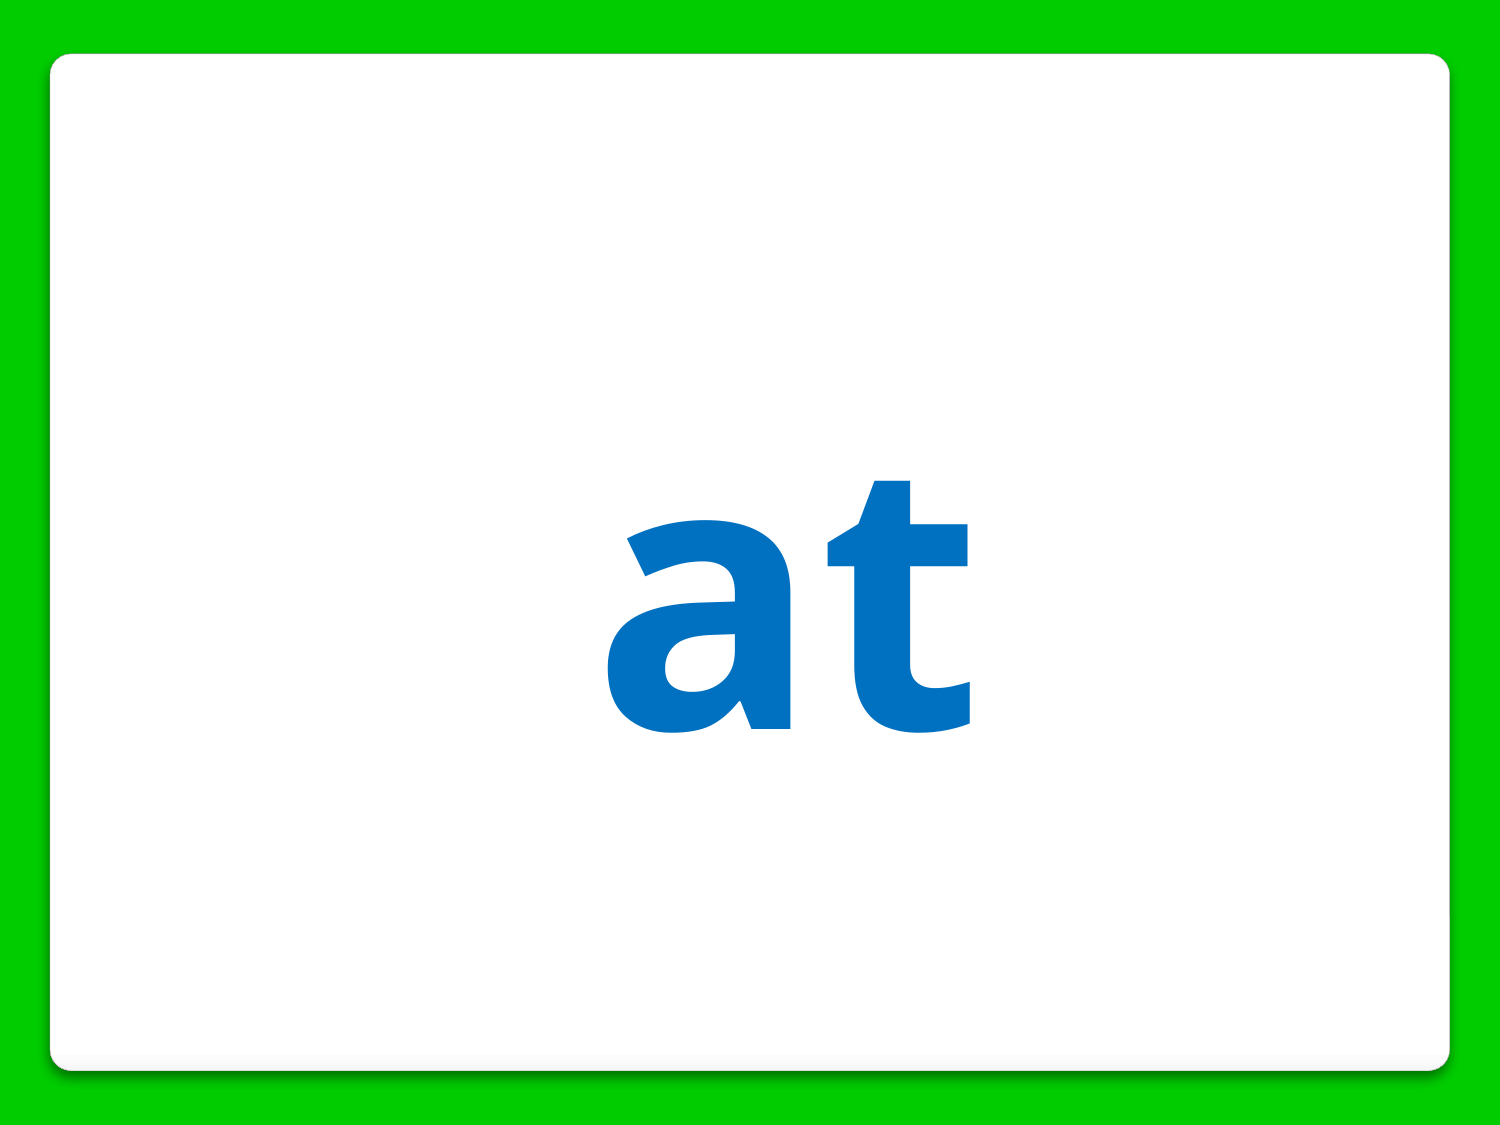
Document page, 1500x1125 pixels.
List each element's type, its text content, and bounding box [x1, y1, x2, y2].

title at [150, 275, 1425, 813]
